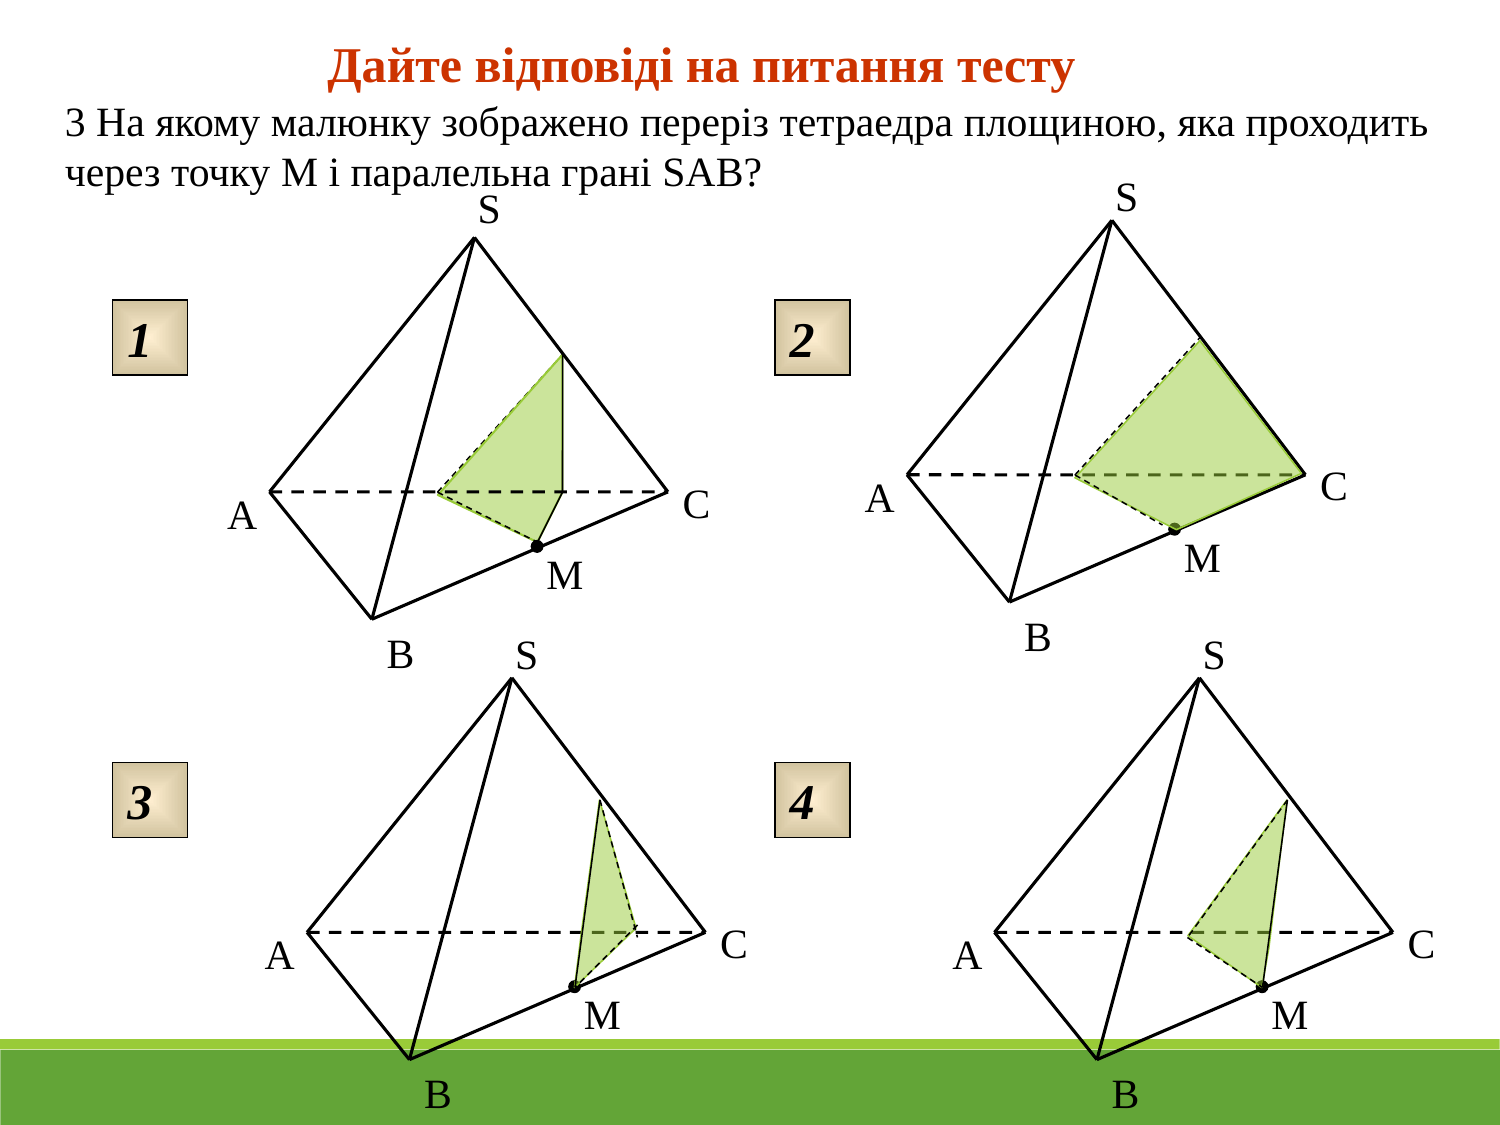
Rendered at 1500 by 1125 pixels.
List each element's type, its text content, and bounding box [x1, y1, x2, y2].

text_box Дайте відповіді на питання тесту [312, 24, 1213, 87]
text_box 2 [774, 299, 846, 375]
text_box 4 [774, 762, 850, 838]
text_box 3 [112, 762, 188, 838]
text_box S [1100, 203, 1158, 216]
text_box S [462, 203, 520, 234]
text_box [936, 619, 1451, 1061]
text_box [249, 619, 763, 1061]
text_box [211, 236, 726, 686]
text_box B [1096, 1068, 1154, 1125]
text_box 1 [112, 299, 188, 375]
text_box B [409, 1068, 467, 1125]
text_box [849, 219, 1363, 668]
text_box 3 На якому малюнку зображено переріз тетраедра площиною, яка проходить через точку М і паралельна грані SAВ? [49, 87, 1463, 203]
